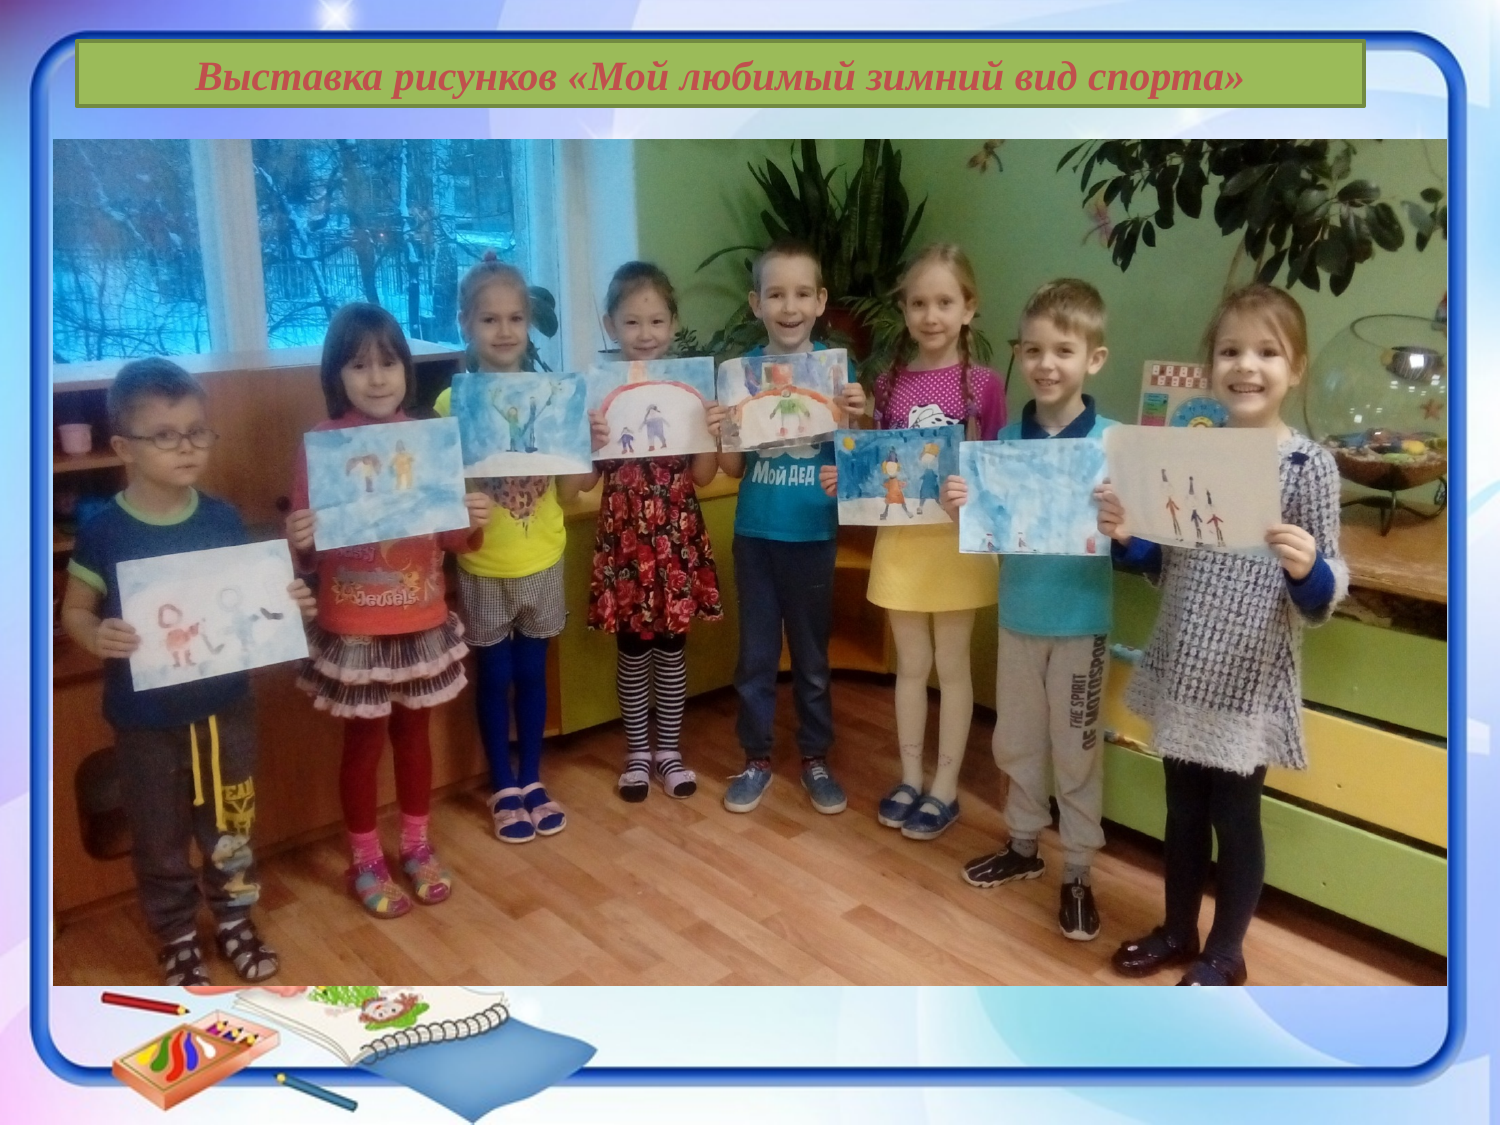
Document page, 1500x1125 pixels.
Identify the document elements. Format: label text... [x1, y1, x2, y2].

picture [0, 0, 1500, 1125]
text_box Выставка рисунков «Мой любимый зимний вид спорта» [75, 39, 1366, 108]
